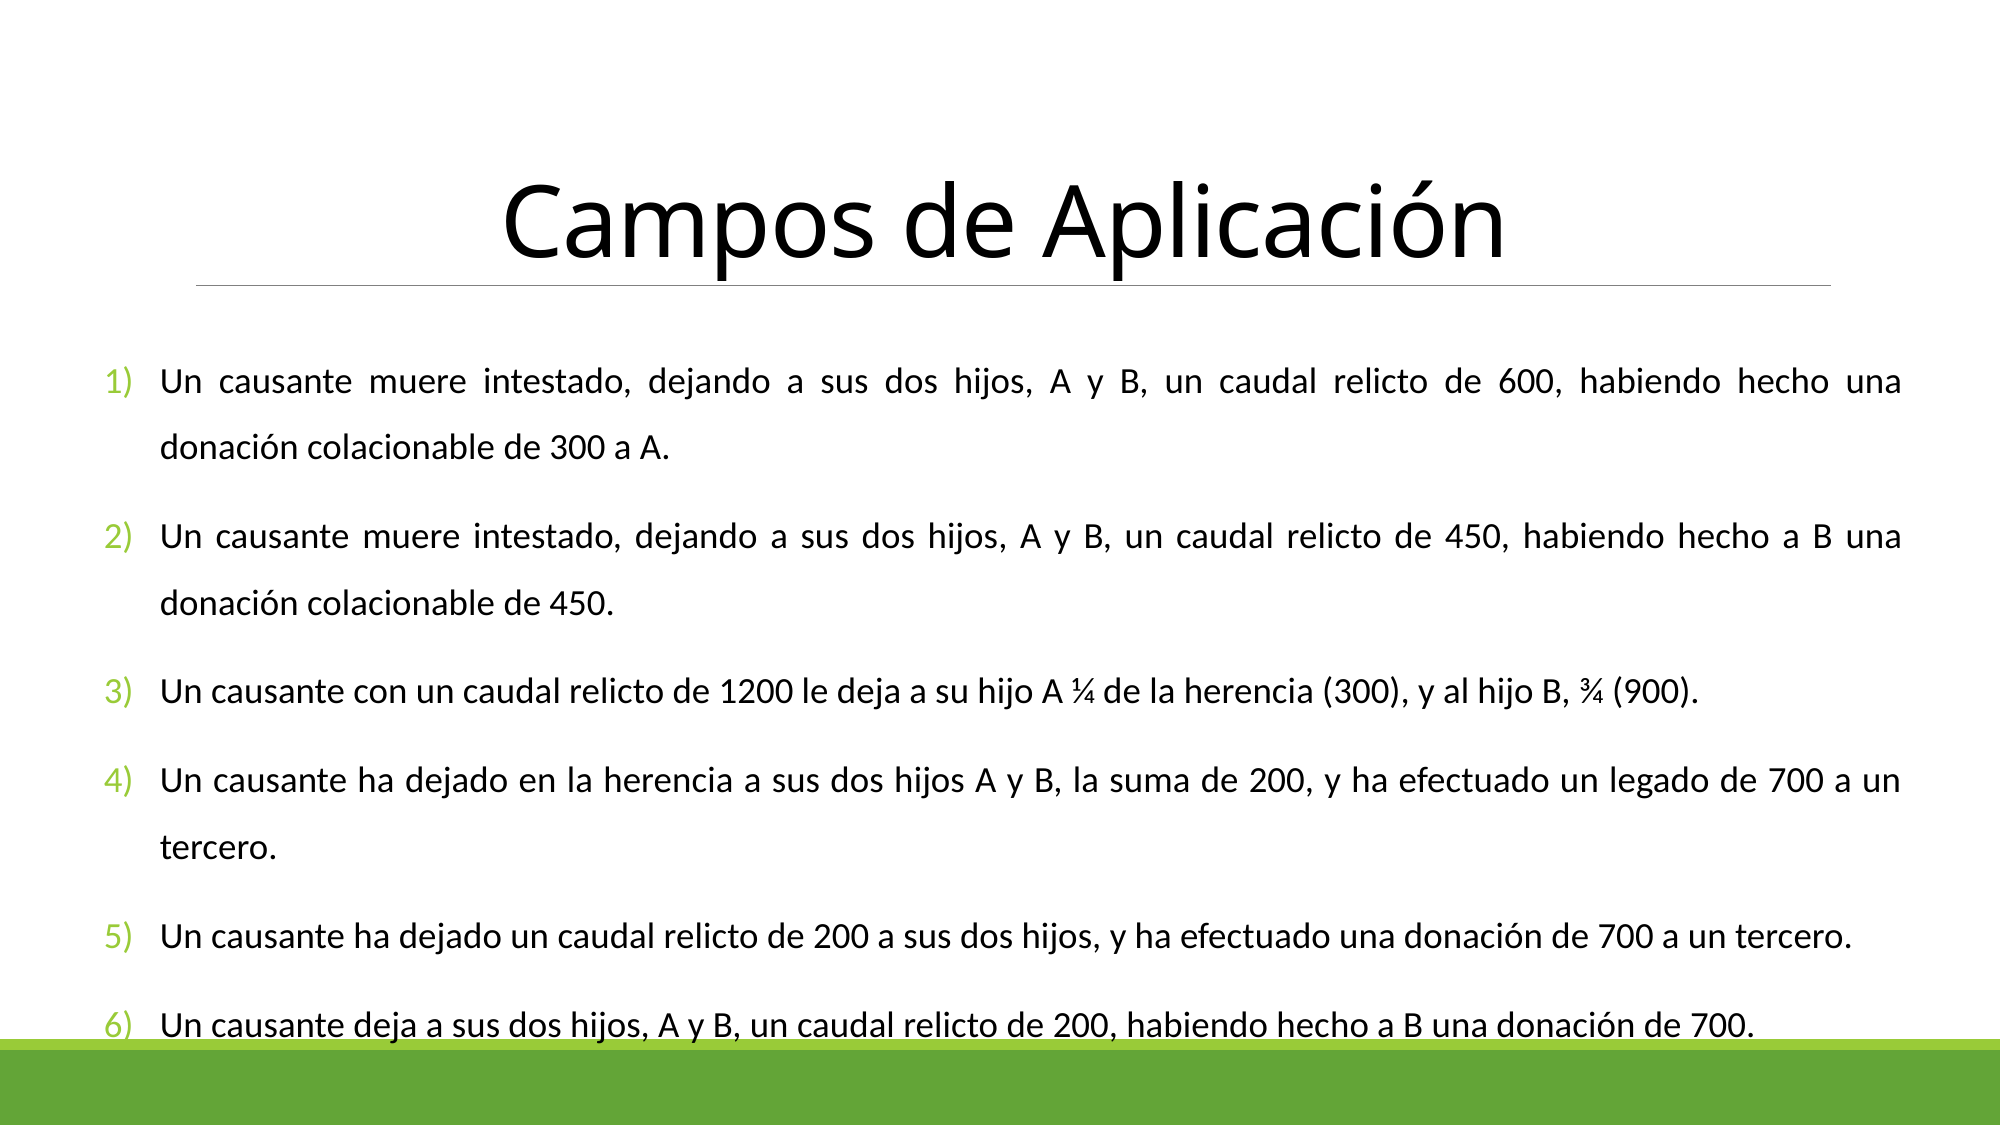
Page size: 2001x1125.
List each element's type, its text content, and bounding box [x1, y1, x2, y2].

list Un causante muere intestado, dejando a sus dos hijos, A y B, un caudal relicto de 600, habiendo hecho una donación colacionable de 300 a A. Un causante muere intestado, dejando a sus dos hijos, A y B, un caudal relicto de 450, habiendo hecho a B una donación colacionable de 450. Un causante con un caudal relicto de 1200 le deja a su hijo A ¼ de la herencia (300), y al hijo B, ¾ (900). Un causante ha dejado en la herencia a sus dos hijos A y B, la suma de 200, y ha efectuado un legado de 700 a un tercero. Un causante ha dejado un caudal relicto de 200 a sus dos hijos, y ha efectuado una donación de 700 a un tercero. Un causante deja a sus dos hijos, A y B, un caudal relicto de 200, habiendo hecho a B una donación de 700. [103, 326, 1907, 1053]
title Campos de Aplicación [180, 47, 1830, 285]
